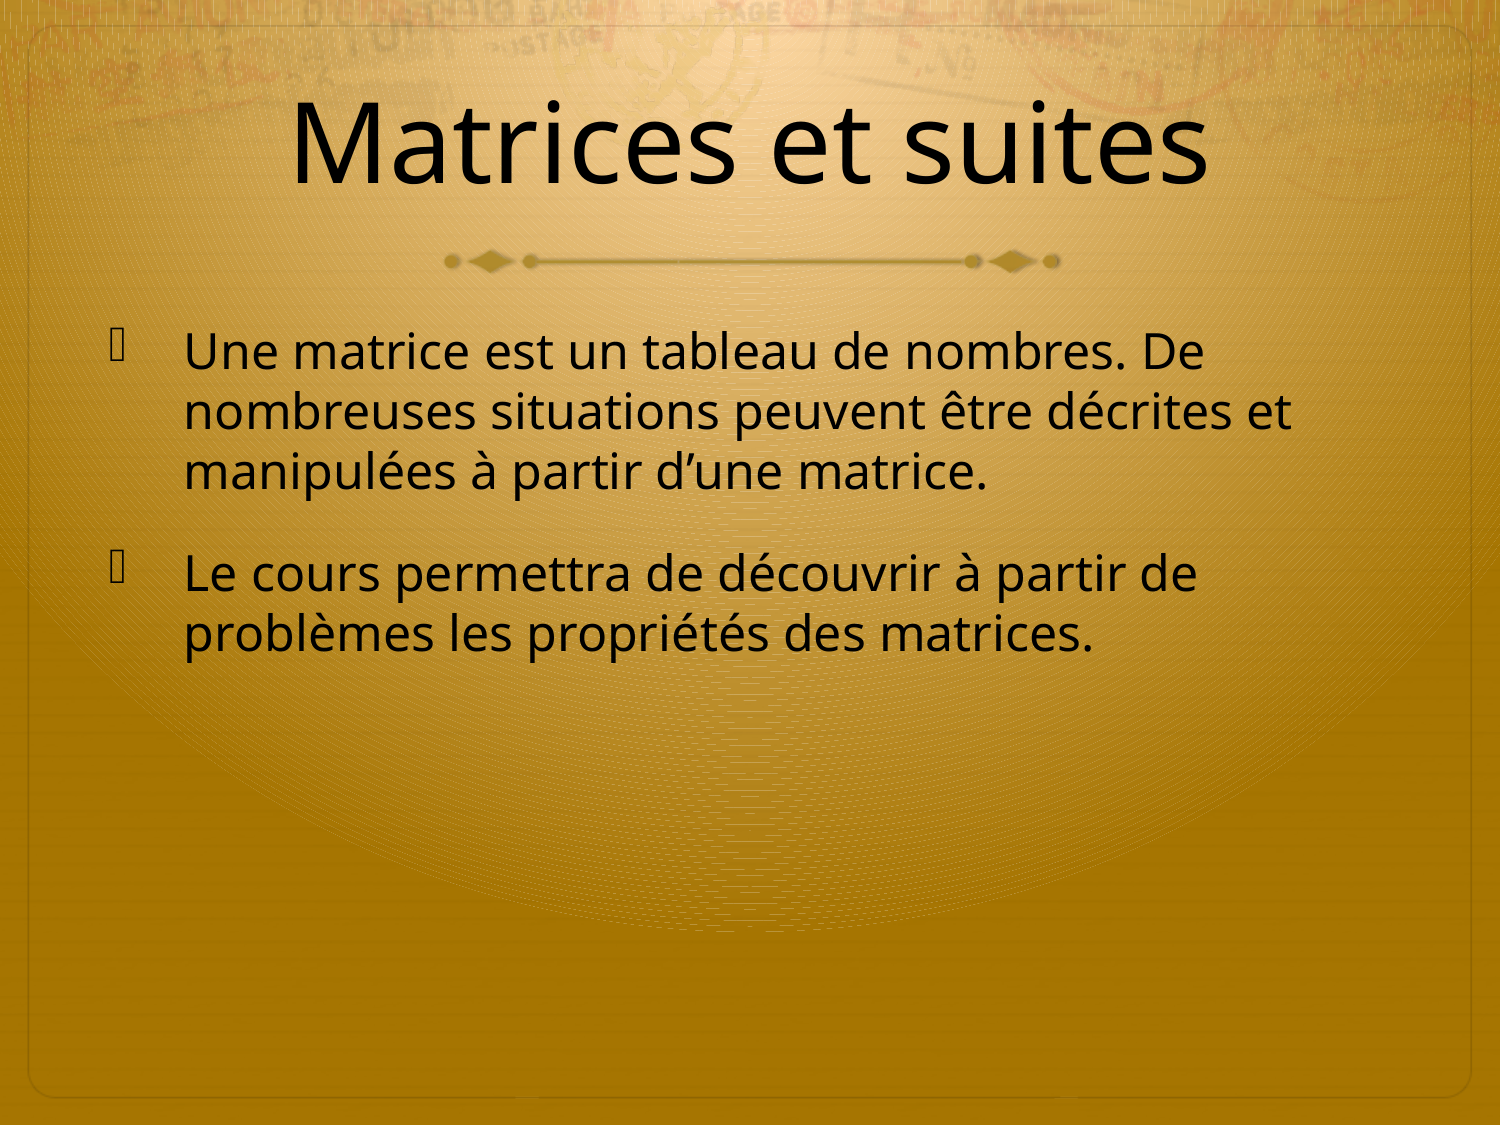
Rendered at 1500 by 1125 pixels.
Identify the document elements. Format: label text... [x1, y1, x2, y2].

picture [0, 0, 1500, 1125]
list Une matrice est un tableau de nombres. De nombreuses situations peuvent être décrites et manipulées à partir d’une matrice. Le cours permettra de découvrir à partir de problèmes les propriétés des matrices. [93, 312, 1407, 988]
title Matrices et suites [93, 45, 1407, 233]
